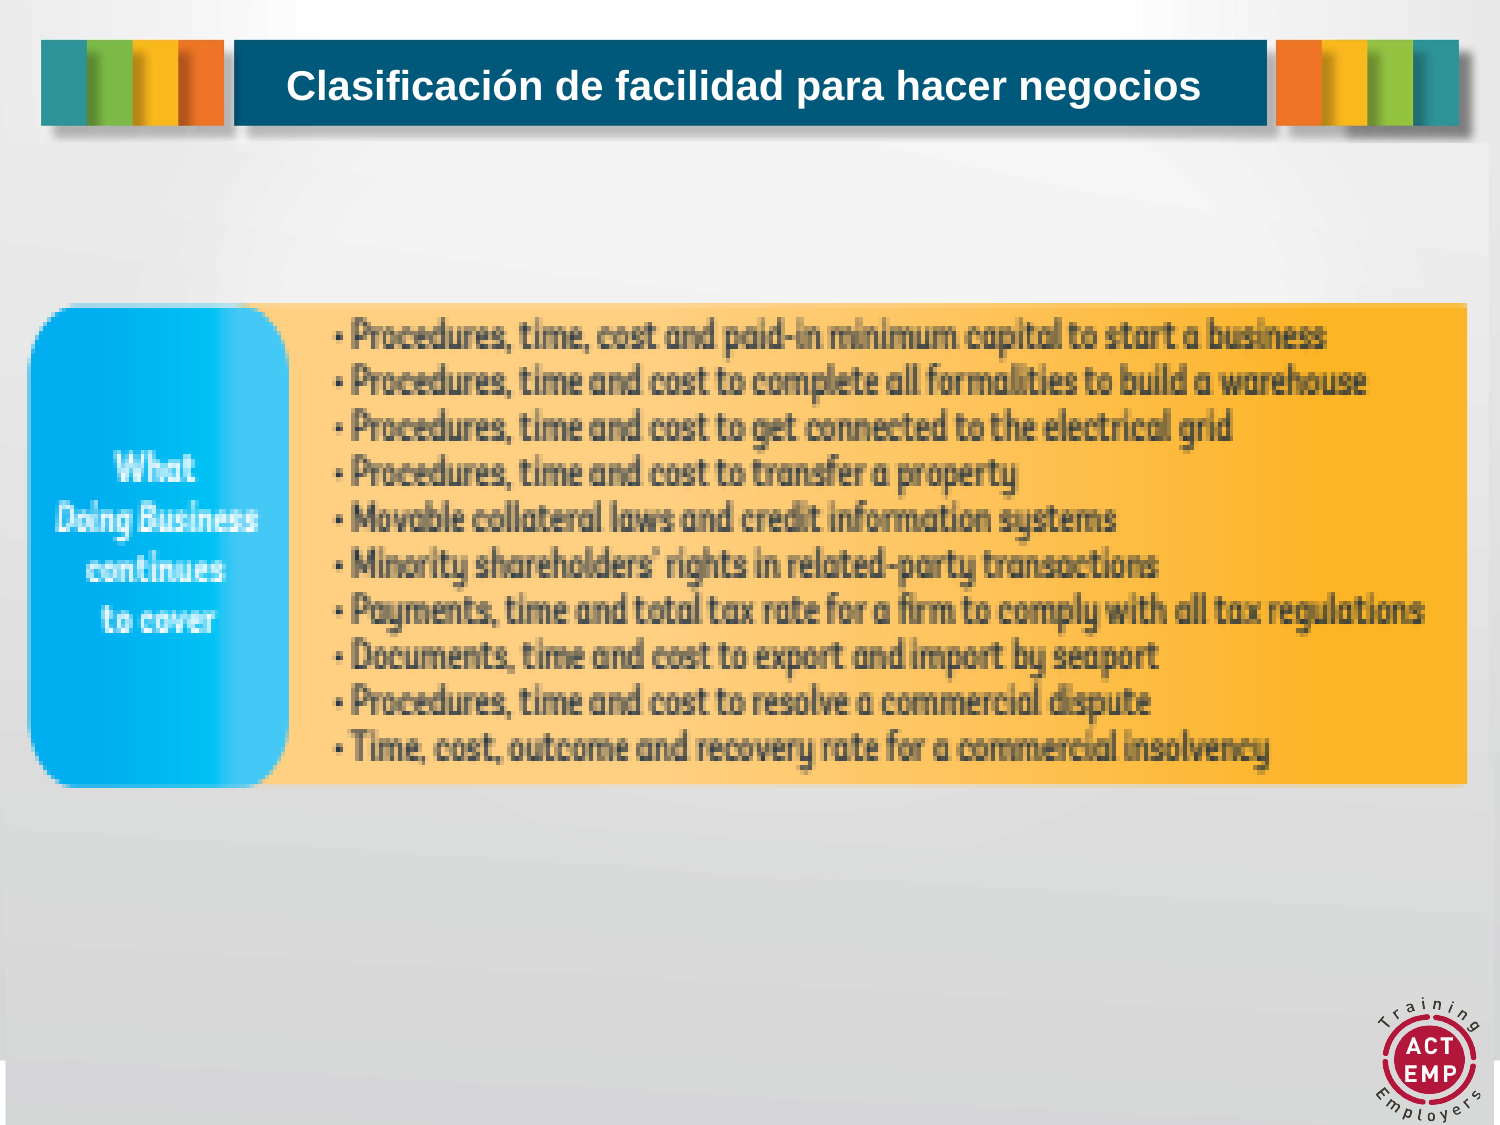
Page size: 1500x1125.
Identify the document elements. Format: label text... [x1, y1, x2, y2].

title Clasificación de facilidad para hacer negocios [253, 42, 1235, 126]
text_box [1375, 997, 1481, 1123]
picture [0, 0, 1500, 1125]
